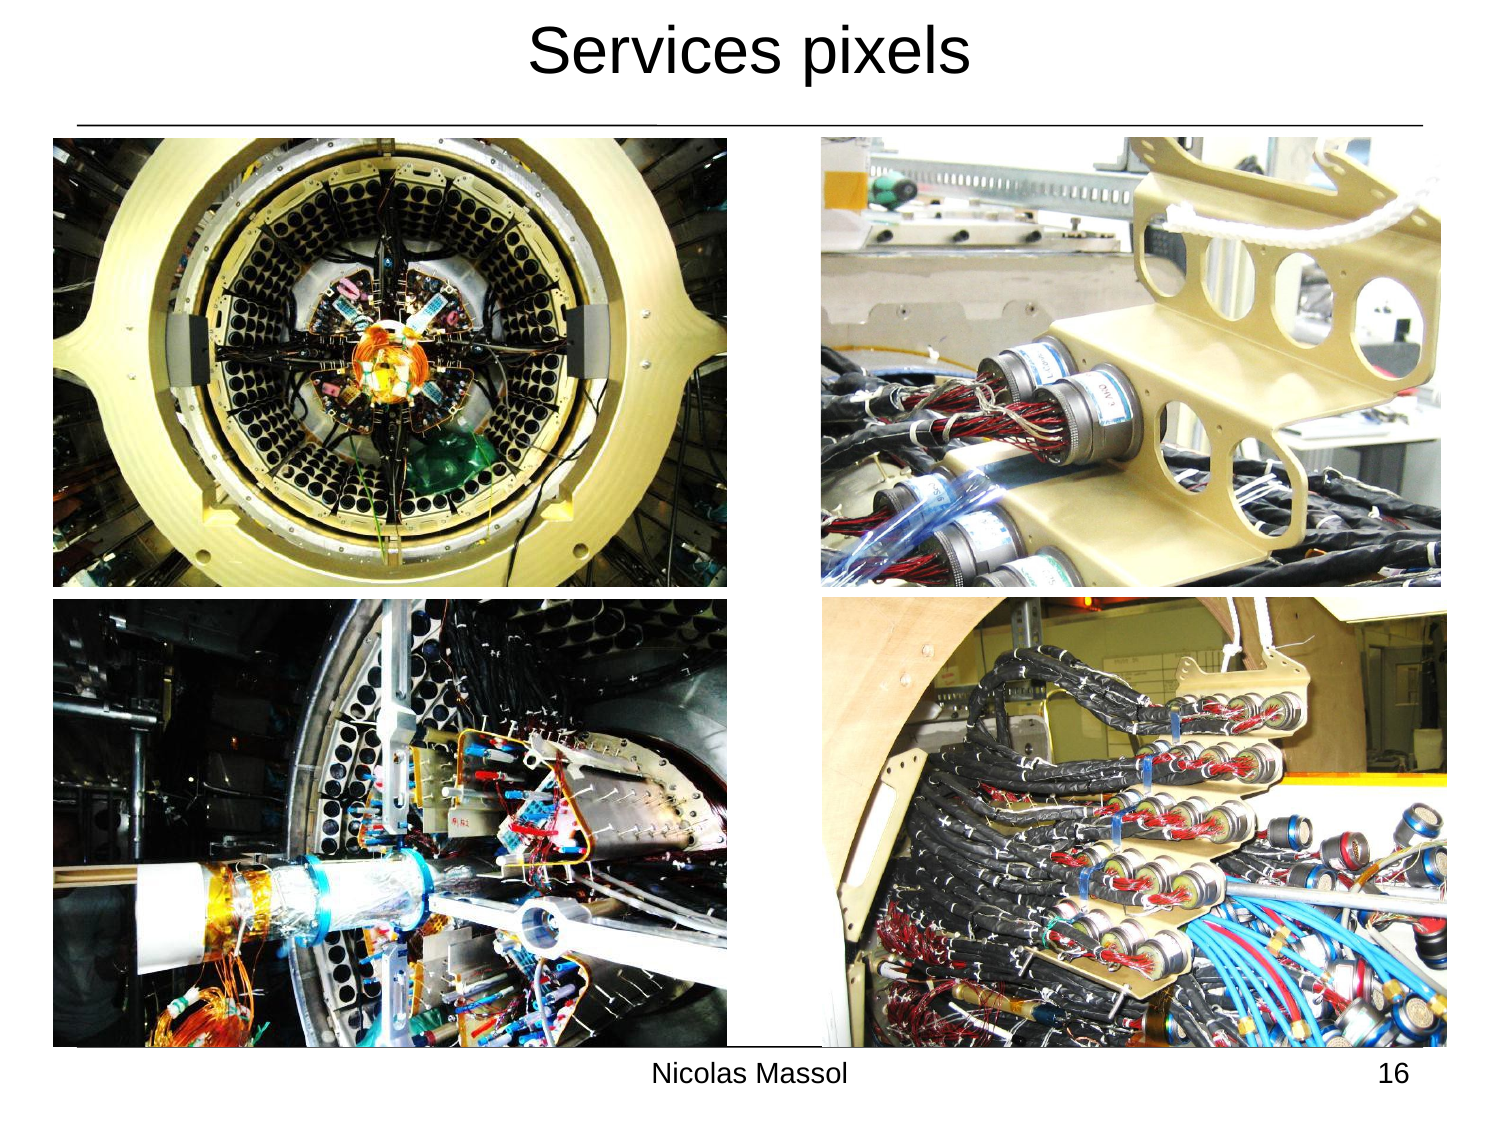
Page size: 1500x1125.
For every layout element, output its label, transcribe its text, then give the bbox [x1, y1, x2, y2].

text_box Services pixels [74, 0, 1425, 121]
picture [820, 136, 1442, 587]
footer Nicolas Massol [512, 1046, 988, 1103]
slide_number 16 [1074, 1055, 1426, 1103]
picture [52, 138, 727, 587]
picture [821, 597, 1448, 1048]
picture [52, 598, 727, 1048]
